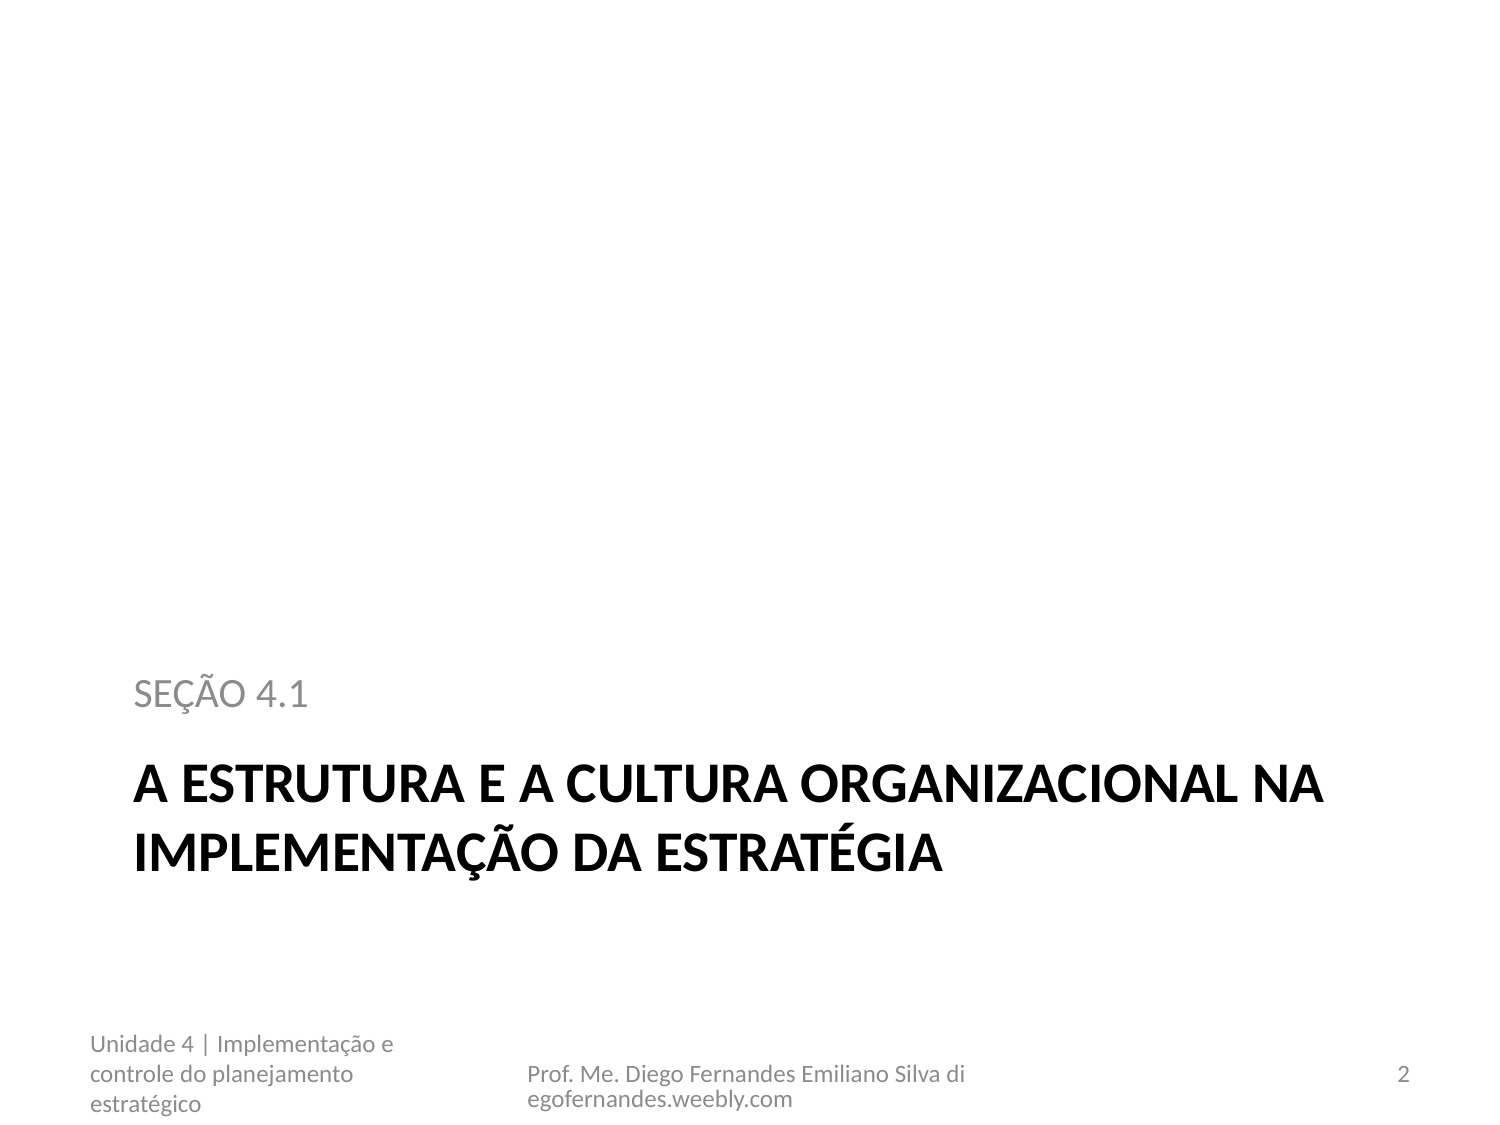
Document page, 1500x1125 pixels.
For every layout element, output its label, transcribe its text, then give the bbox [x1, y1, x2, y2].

footer Prof. Me. Diego Fernandes Emiliano Silva diegofernandes.weebly.com [512, 1042, 988, 1103]
list SEÇÃO 4.1 [118, 476, 1394, 723]
slide_number 2 [1074, 1042, 1425, 1103]
slide_number Unidade 4 | Implementação e controle do planejamento estratégico [75, 1042, 425, 1103]
title A estrutura e a cultura organizacional na implementação da estratégia [118, 737, 1394, 961]
